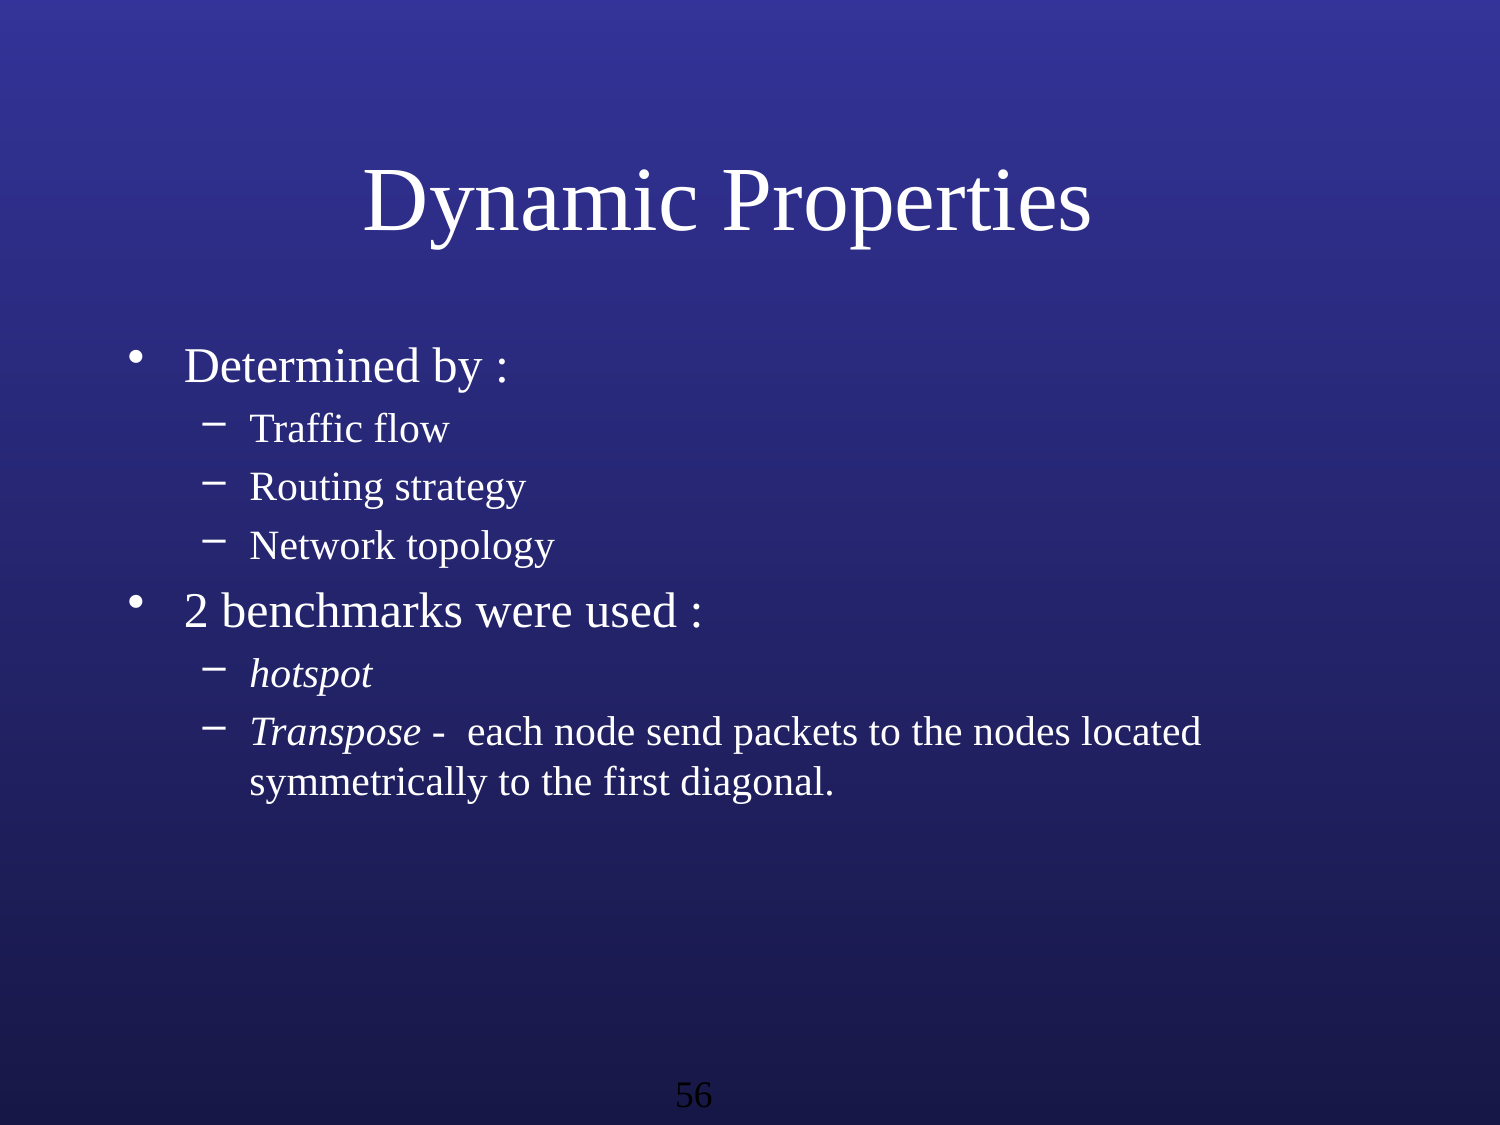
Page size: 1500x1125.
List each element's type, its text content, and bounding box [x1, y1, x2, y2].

title Dynamic Properties [112, 99, 1388, 288]
list Determined by : Traffic flow Routing strategy Network topology 2 benchmarks were used : hotspot Transpose - each node send packets to the nodes located symmetrically to the first diagonal. [112, 324, 1388, 1001]
text_box 56 [600, 1062, 788, 1123]
